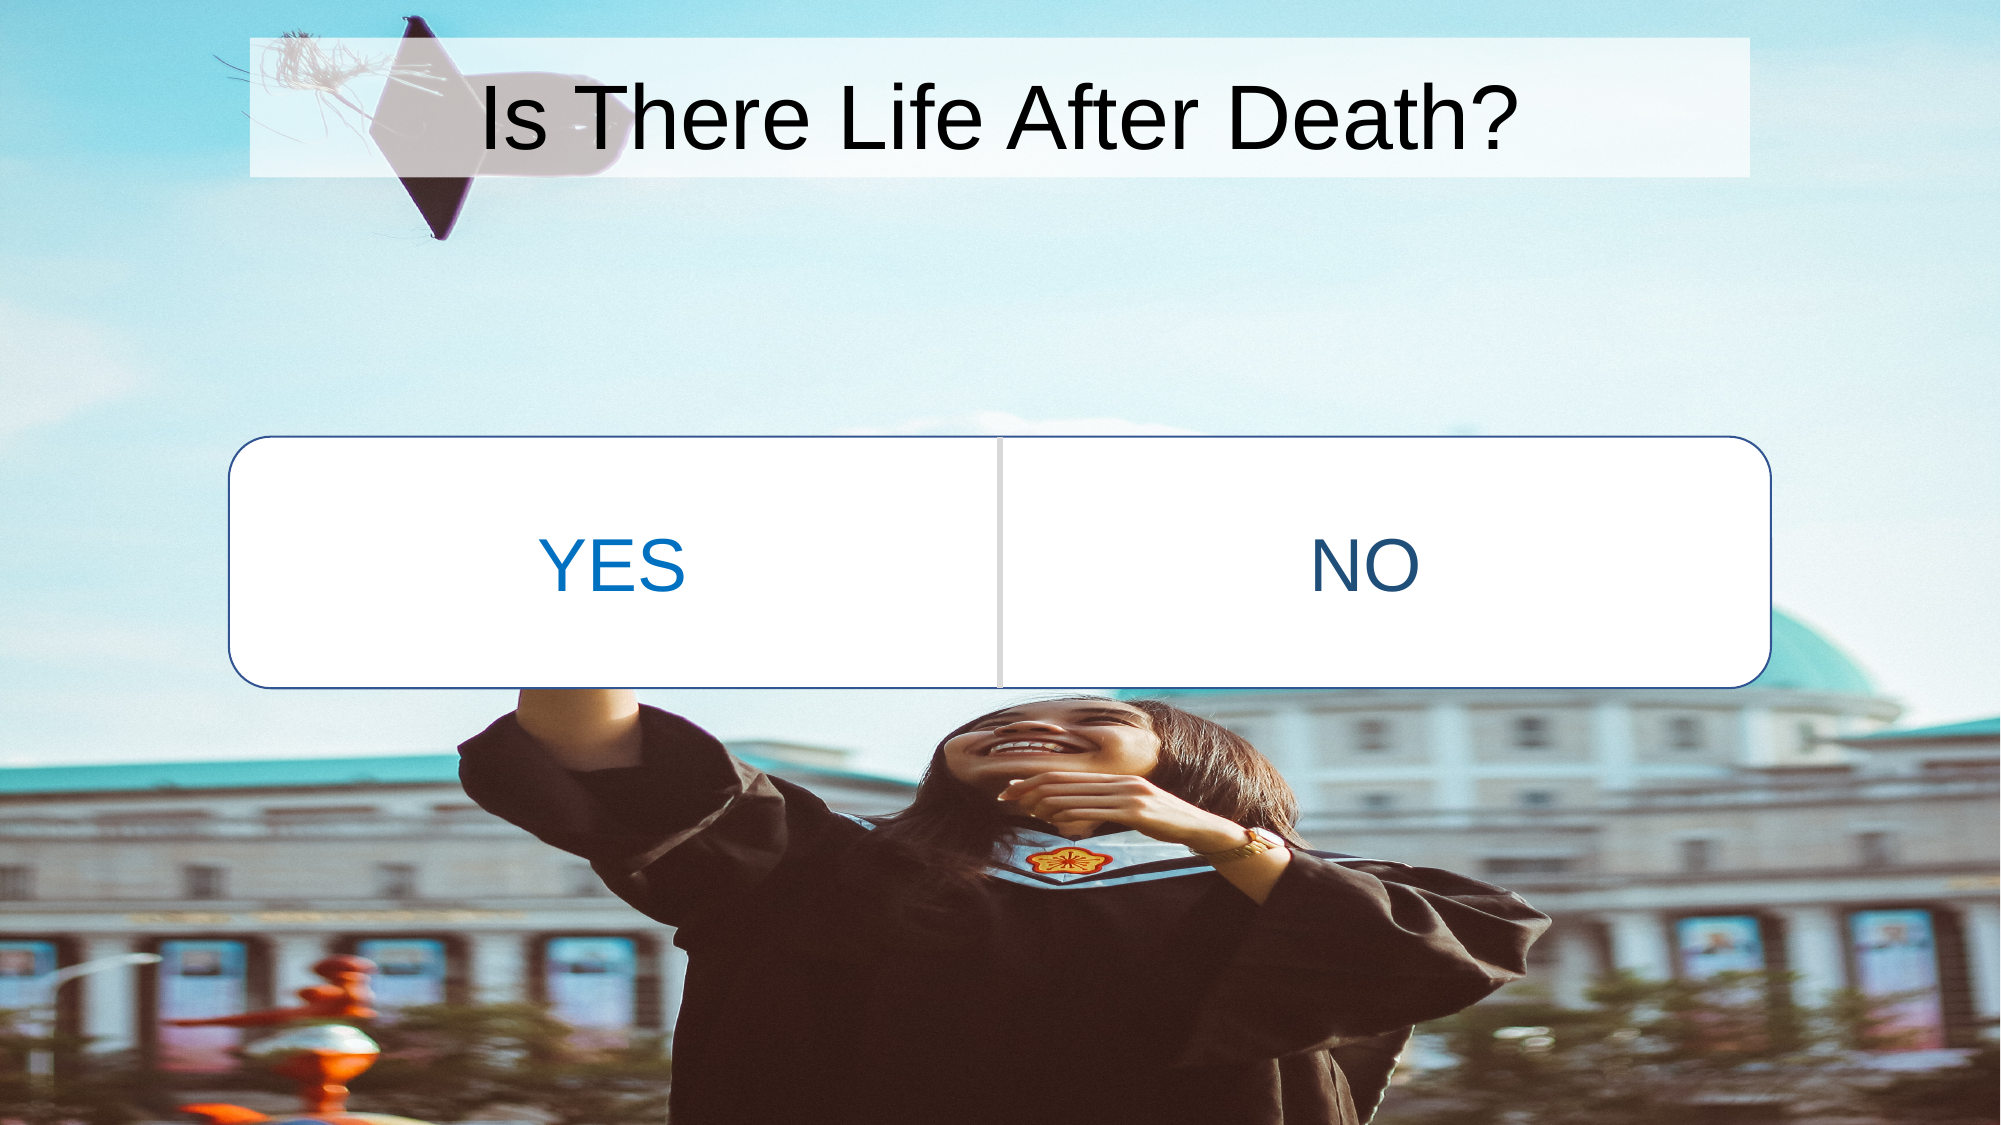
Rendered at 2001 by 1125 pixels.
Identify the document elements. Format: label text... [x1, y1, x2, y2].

title Is There Life After Death? [249, 37, 1750, 178]
text_box YES [523, 509, 706, 614]
text_box [227, 435, 1773, 690]
picture [0, 0, 2001, 1125]
text_box NO [1294, 509, 1451, 614]
